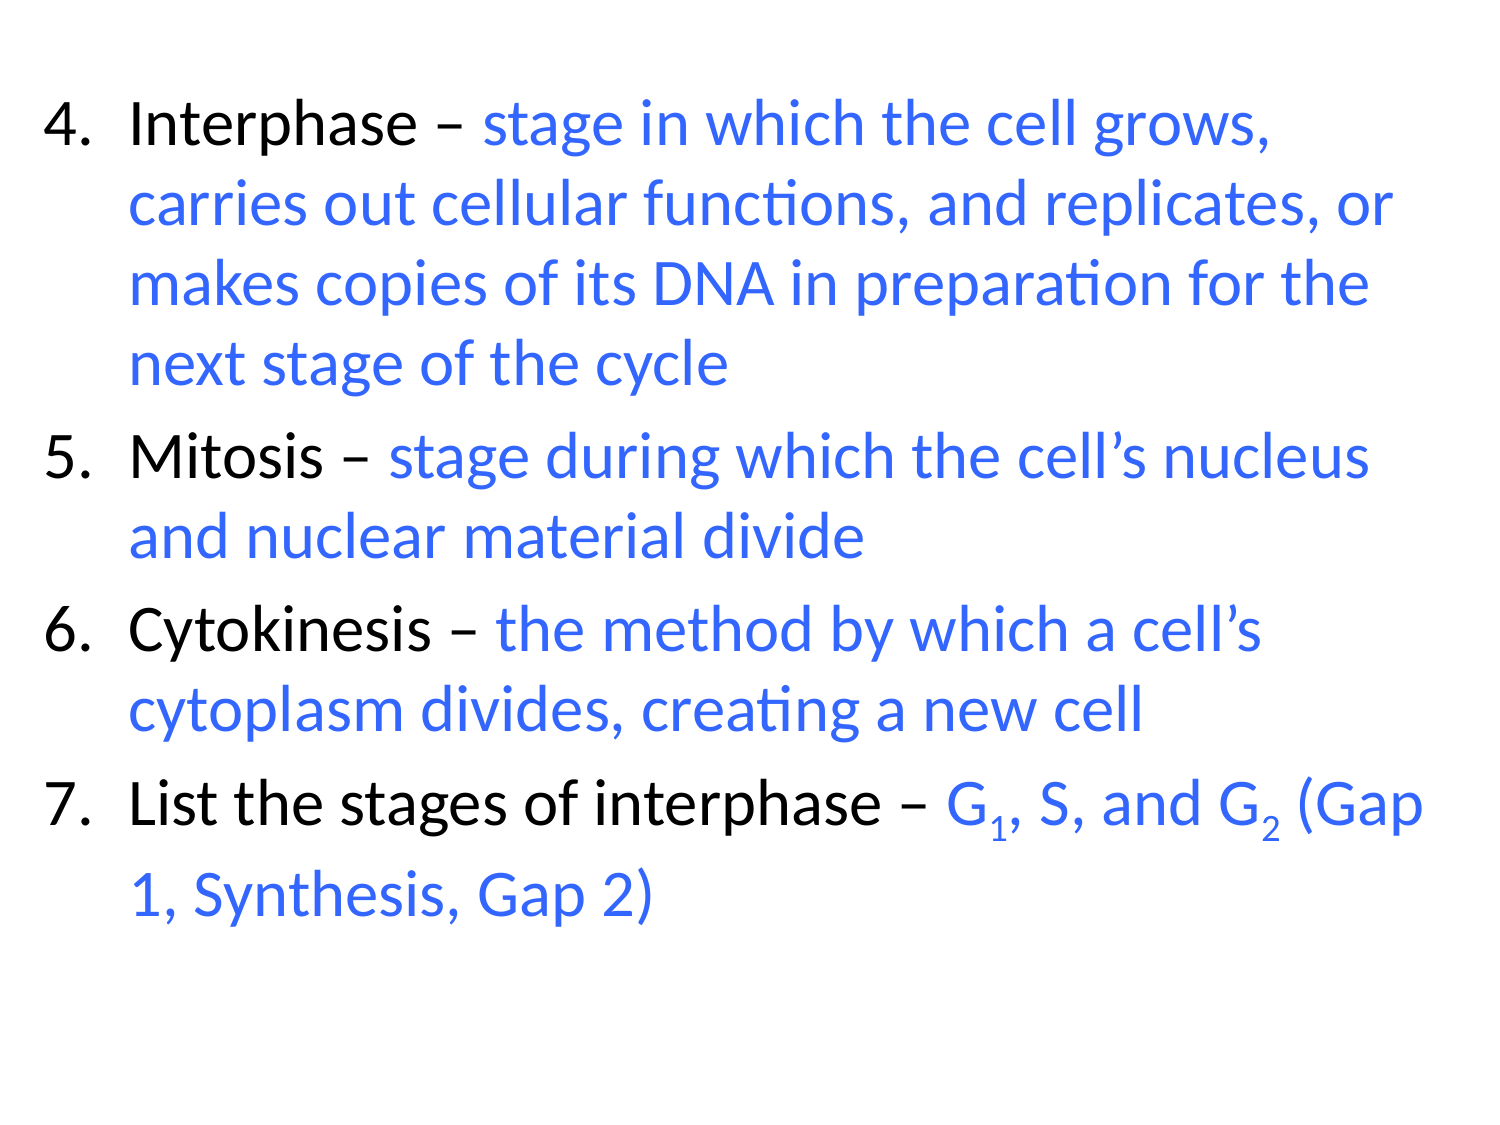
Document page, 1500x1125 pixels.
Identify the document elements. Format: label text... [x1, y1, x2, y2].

list Interphase – stage in which the cell grows, carries out cellular functions, and replicates, or makes copies of its DNA in preparation for the next stage of the cycle Mitosis – stage during which the cell’s nucleus and nuclear material divide Cytokinesis – the method by which a cell’s cytoplasm divides, creating a new cell List the stages of interphase – G1, S, and G2 (Gap 1, Synthesis, Gap 2) [28, 71, 1454, 1082]
